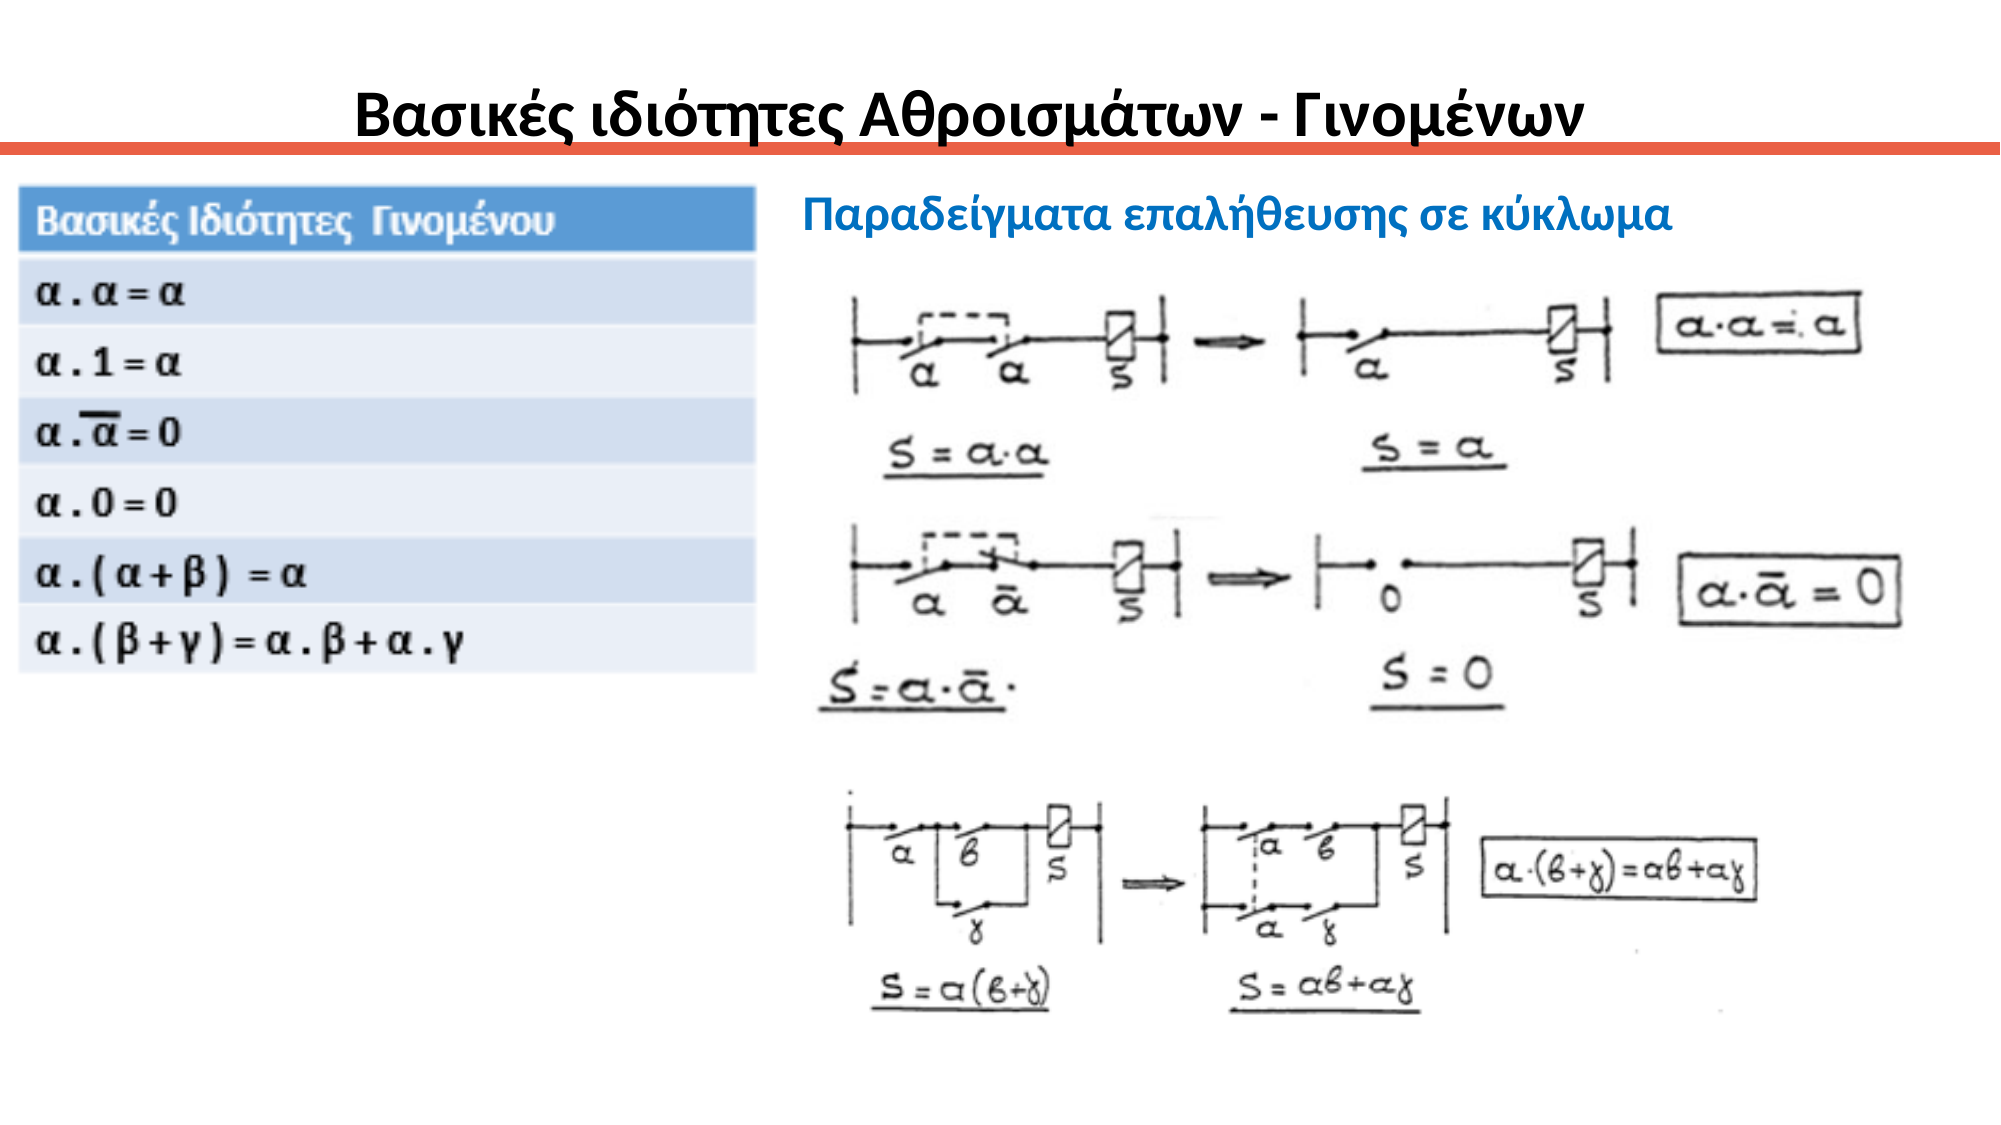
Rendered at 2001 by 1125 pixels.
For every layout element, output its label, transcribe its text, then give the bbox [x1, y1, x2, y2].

text_box Παραδείγματα επαλήθευσης σε κύκλωμα [787, 172, 1933, 248]
picture [7, 172, 780, 684]
picture [781, 248, 1957, 761]
text_box Βασικές ιδιότητες Αθροισμάτων - Γινομένων [31, 62, 1910, 148]
picture [822, 774, 1781, 1024]
